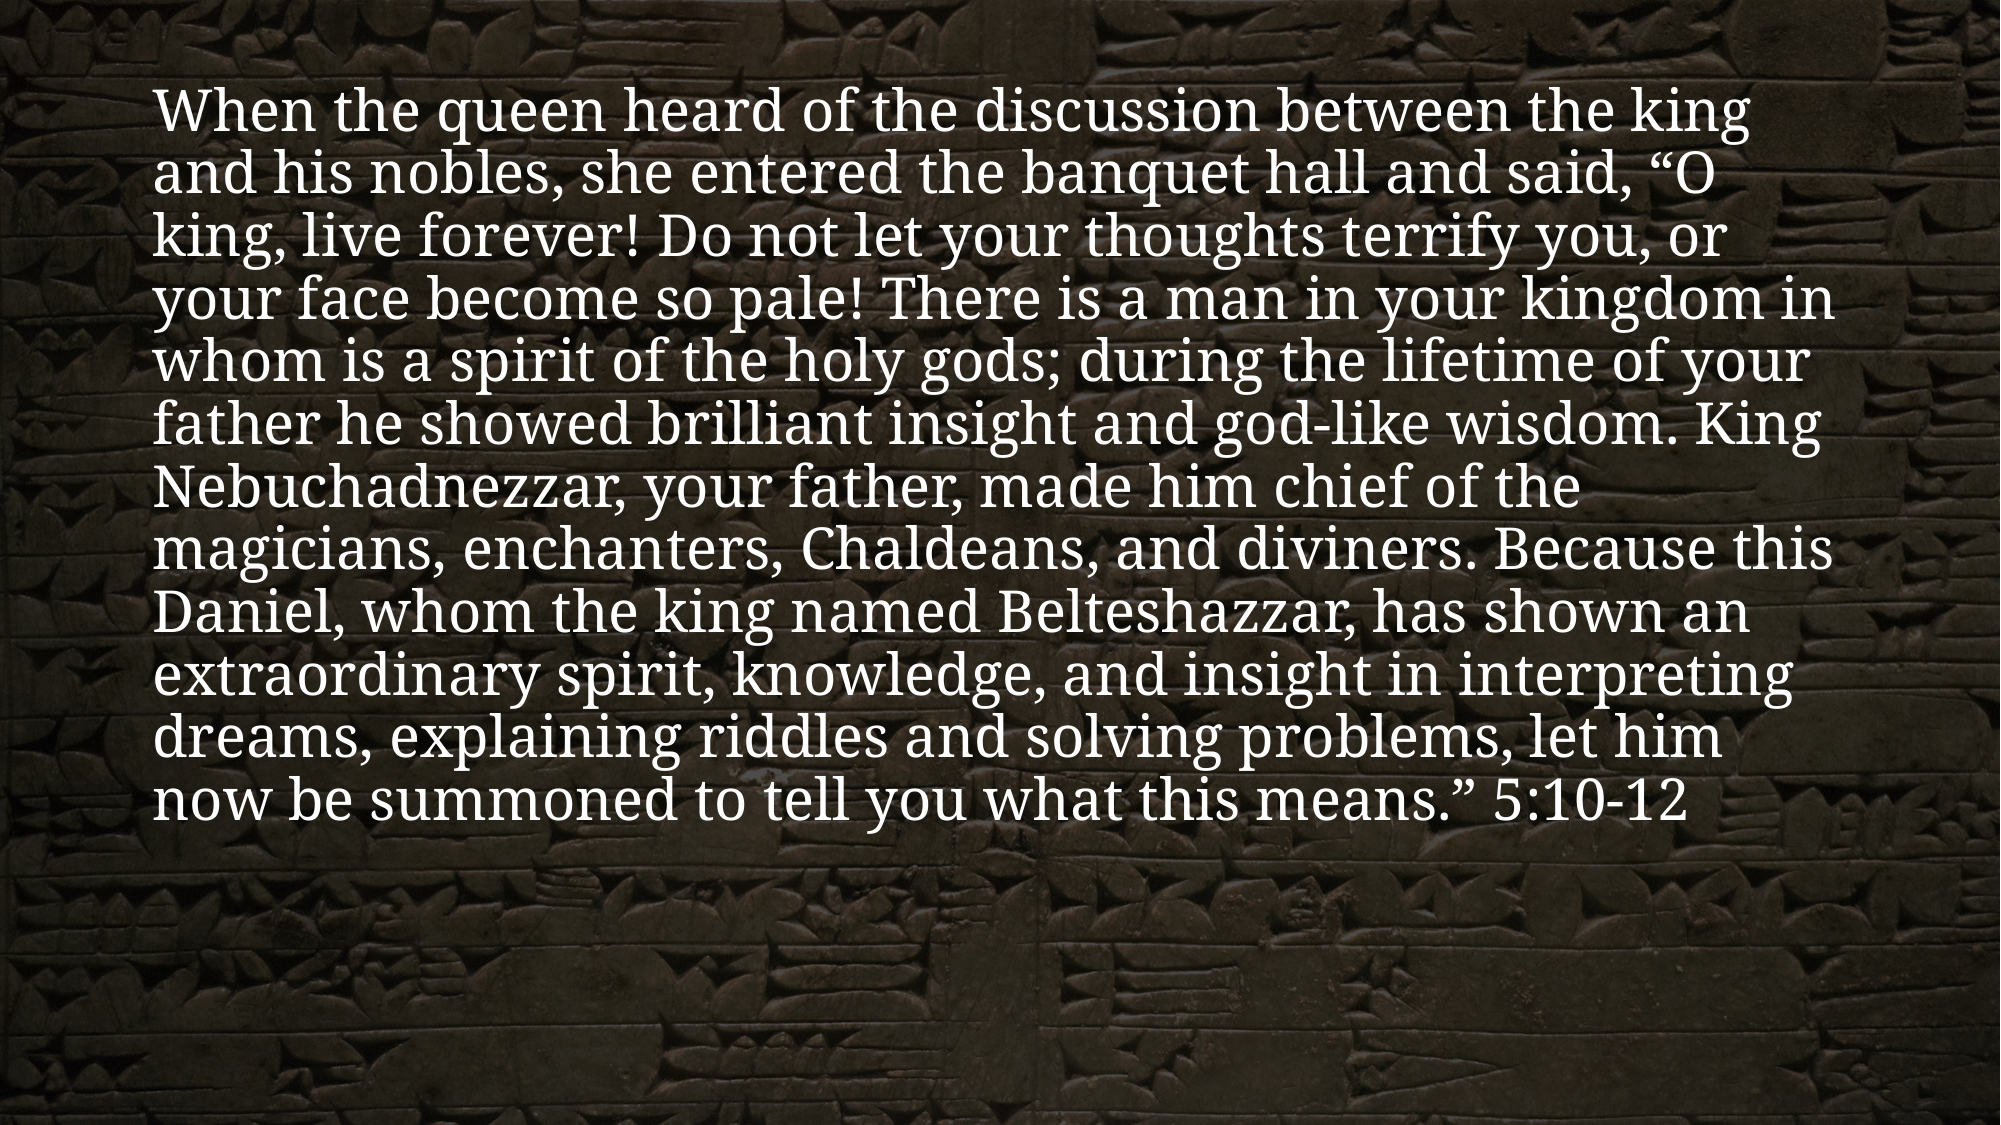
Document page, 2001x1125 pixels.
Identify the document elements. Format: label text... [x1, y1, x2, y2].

list When the queen heard of the discussion between the king and his nobles, she entered the banquet hall and said, “O king, live forever! Do not let your thoughts terrify you, or your face become so pale! There is a man in your kingdom in whom is a spirit of the holy gods; during the lifetime of your father he showed brilliant insight and god-like wisdom. King Nebuchadnezzar, your father, made him chief of the magicians, enchanters, Chaldeans, and diviners. Because this Daniel, whom the king named Belteshazzar, has shown an extraordinary spirit, knowledge, and insight in interpreting dreams, explaining riddles and solving problems, let him now be summoned to tell you what this means.” 5:10-12 [137, 73, 1863, 1014]
picture [0, 0, 2000, 1125]
